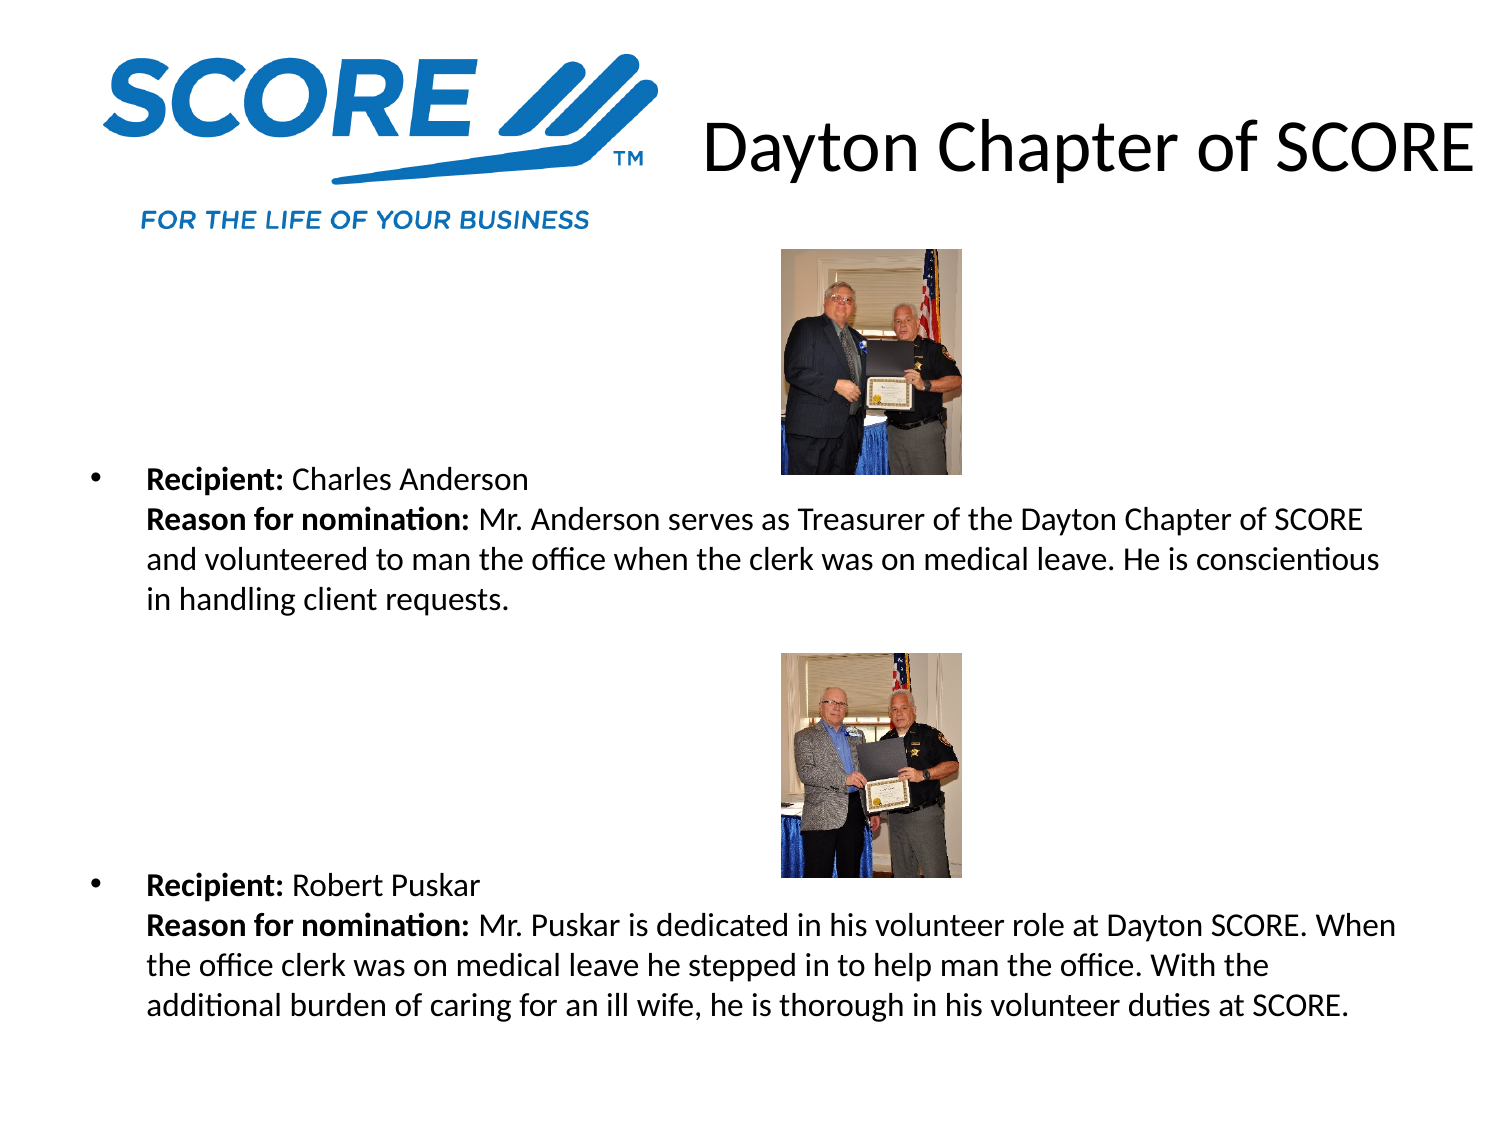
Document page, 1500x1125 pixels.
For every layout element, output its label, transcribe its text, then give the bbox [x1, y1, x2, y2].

list Recipient: Charles Anderson Reason for nomination: Mr. Anderson serves as Treasurer of the Dayton Chapter of SCORE and volunteered to man the office when the clerk was on medical leave. He is conscientious in handling client requests. Recipient: Robert Puskar Reason for nomination: Mr. Puskar is dedicated in his volunteer role at Dayton SCORE. When the office clerk was on medical leave he stepped in to help man the office. With the additional burden of caring for an ill wife, he is thorough in his volunteer duties at SCORE. [75, 450, 1425, 1082]
picture [781, 652, 962, 879]
title Dayton Chapter of SCORE [682, 48, 1500, 236]
picture [82, 33, 679, 251]
picture [781, 249, 962, 476]
